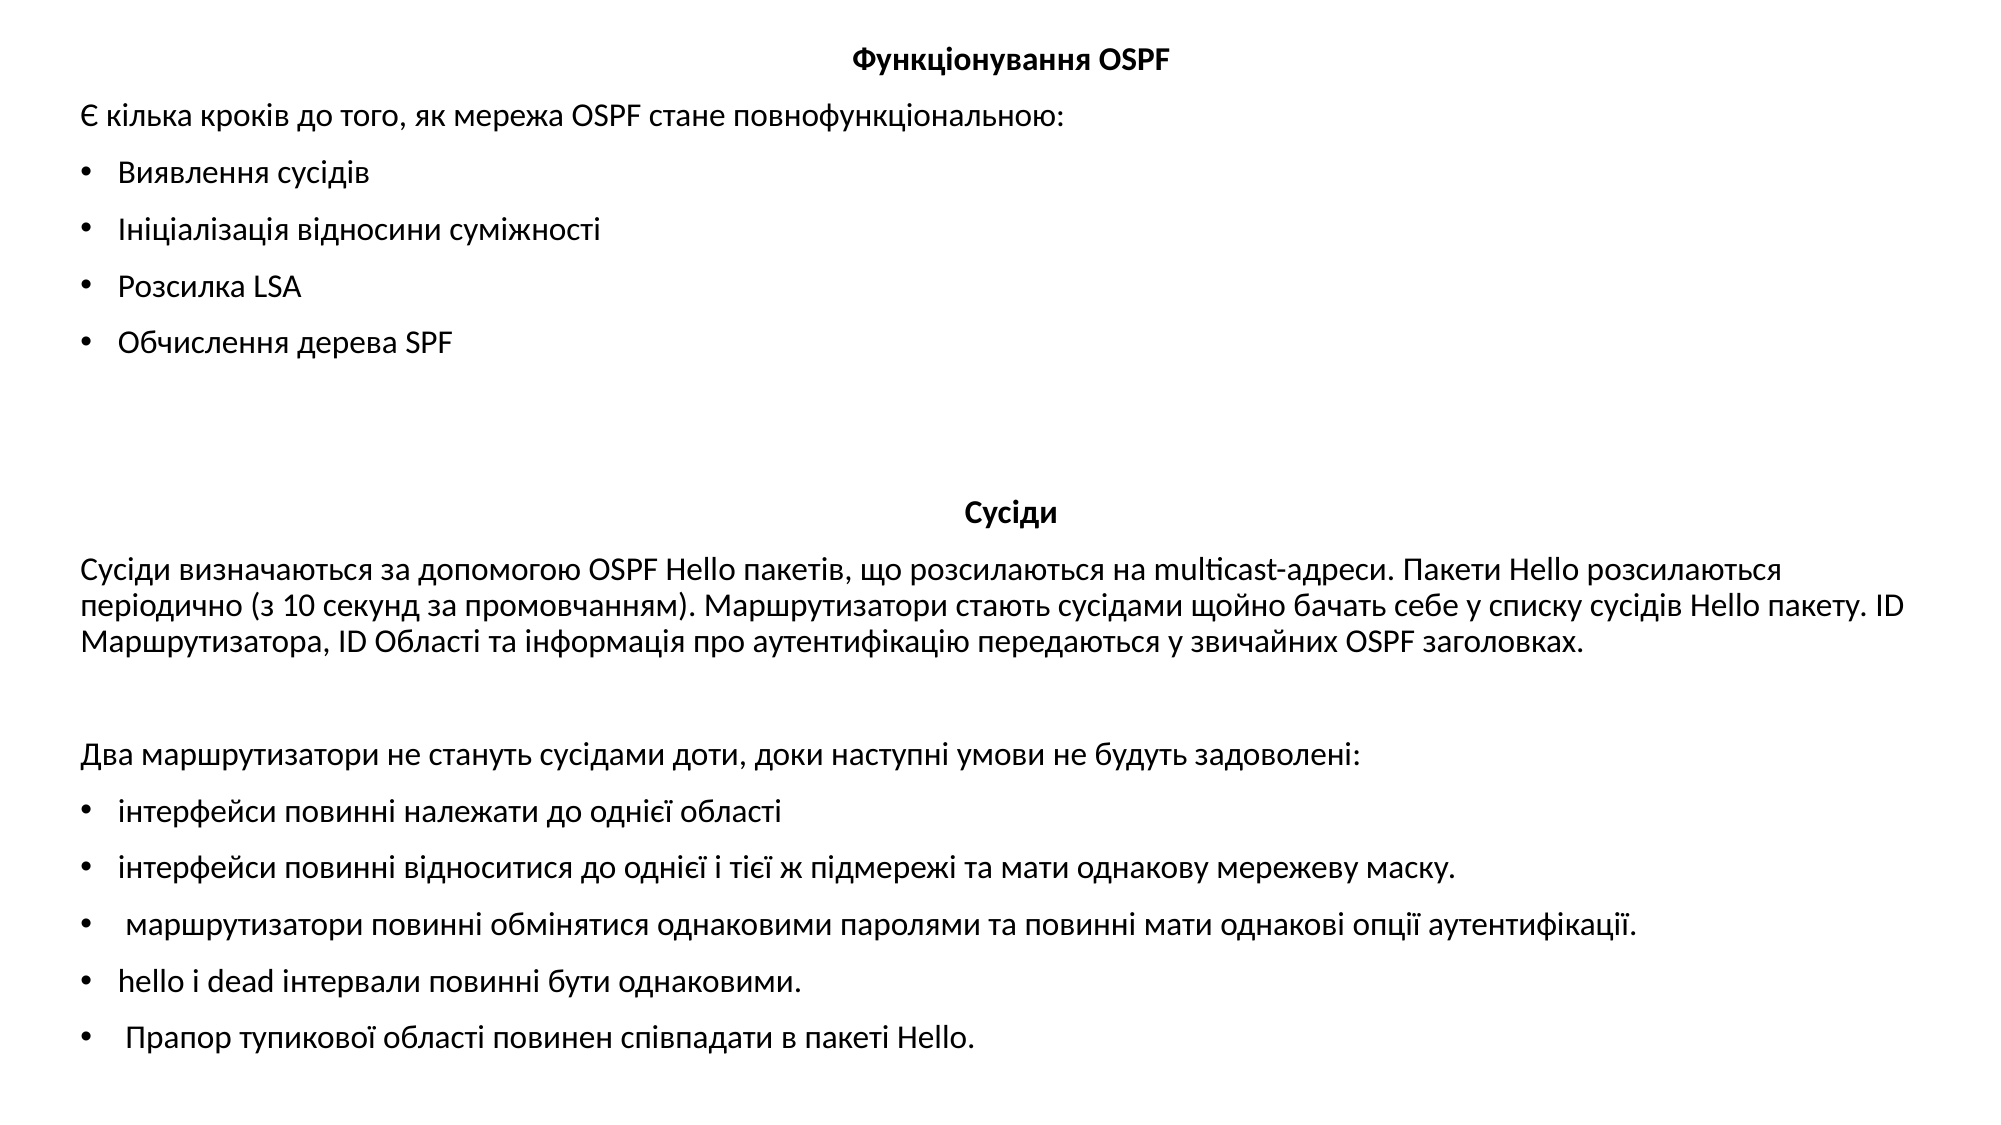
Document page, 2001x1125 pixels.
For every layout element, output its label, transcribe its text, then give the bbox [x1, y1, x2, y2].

list Функціонування OSPF Є кілька кроків до того, як мережа OSPF стане повнофункціональною: Виявлення сусідів Ініціалізація відносини суміжності Розсилка LSA Обчислення дерева SPF Сусіди Сусіди визначаються за допомогою OSPF Hello пакетів, що розсилаються на multicast-адреси. Пакети Hello розсилаються періодично (з 10 секунд за промовчанням). Маршрутизатори стають сусідами щойно бачать себе у списку сусідів Hello пакету. ID Маршрутизатора, ID Області та інформація про аутентифікацію передаються у звичайних OSPF заголовках. Два маршрутизатори не стануть сусідами доти, доки наступні умови не будуть задоволені: інтерфейси повинні належати до однієї області інтерфейси повинні відноситися до однієї і тієї ж підмережі та мати однакову мережеву маску. маршрутизатори повинні обмінятися однаковими паролями та повинні мати однакові опції аутентифікації. hello і dead інтервали повинні бути однаковими. Прапор тупикової області повинен співпадати в пакеті Hello. [65, 34, 1965, 1096]
